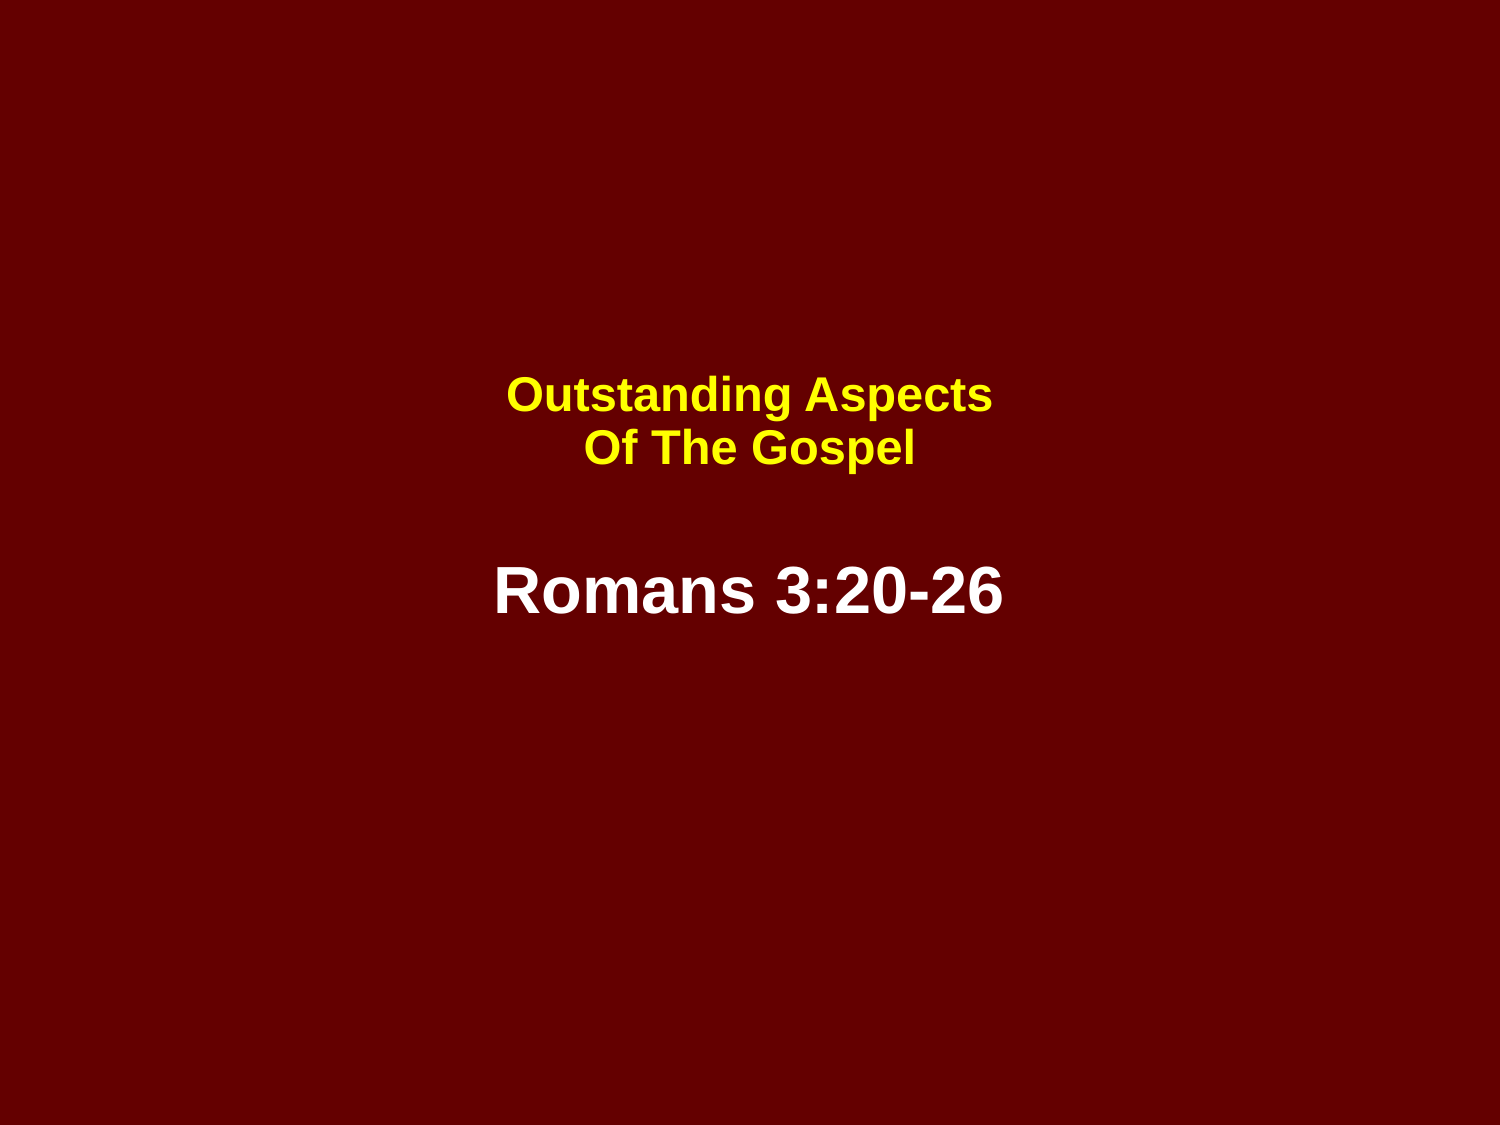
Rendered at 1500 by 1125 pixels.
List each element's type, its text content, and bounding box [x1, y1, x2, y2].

subtitle Romans 3:20-26 [112, 548, 1386, 733]
title Outstanding Aspects Of The Gospel [187, 360, 1313, 483]
